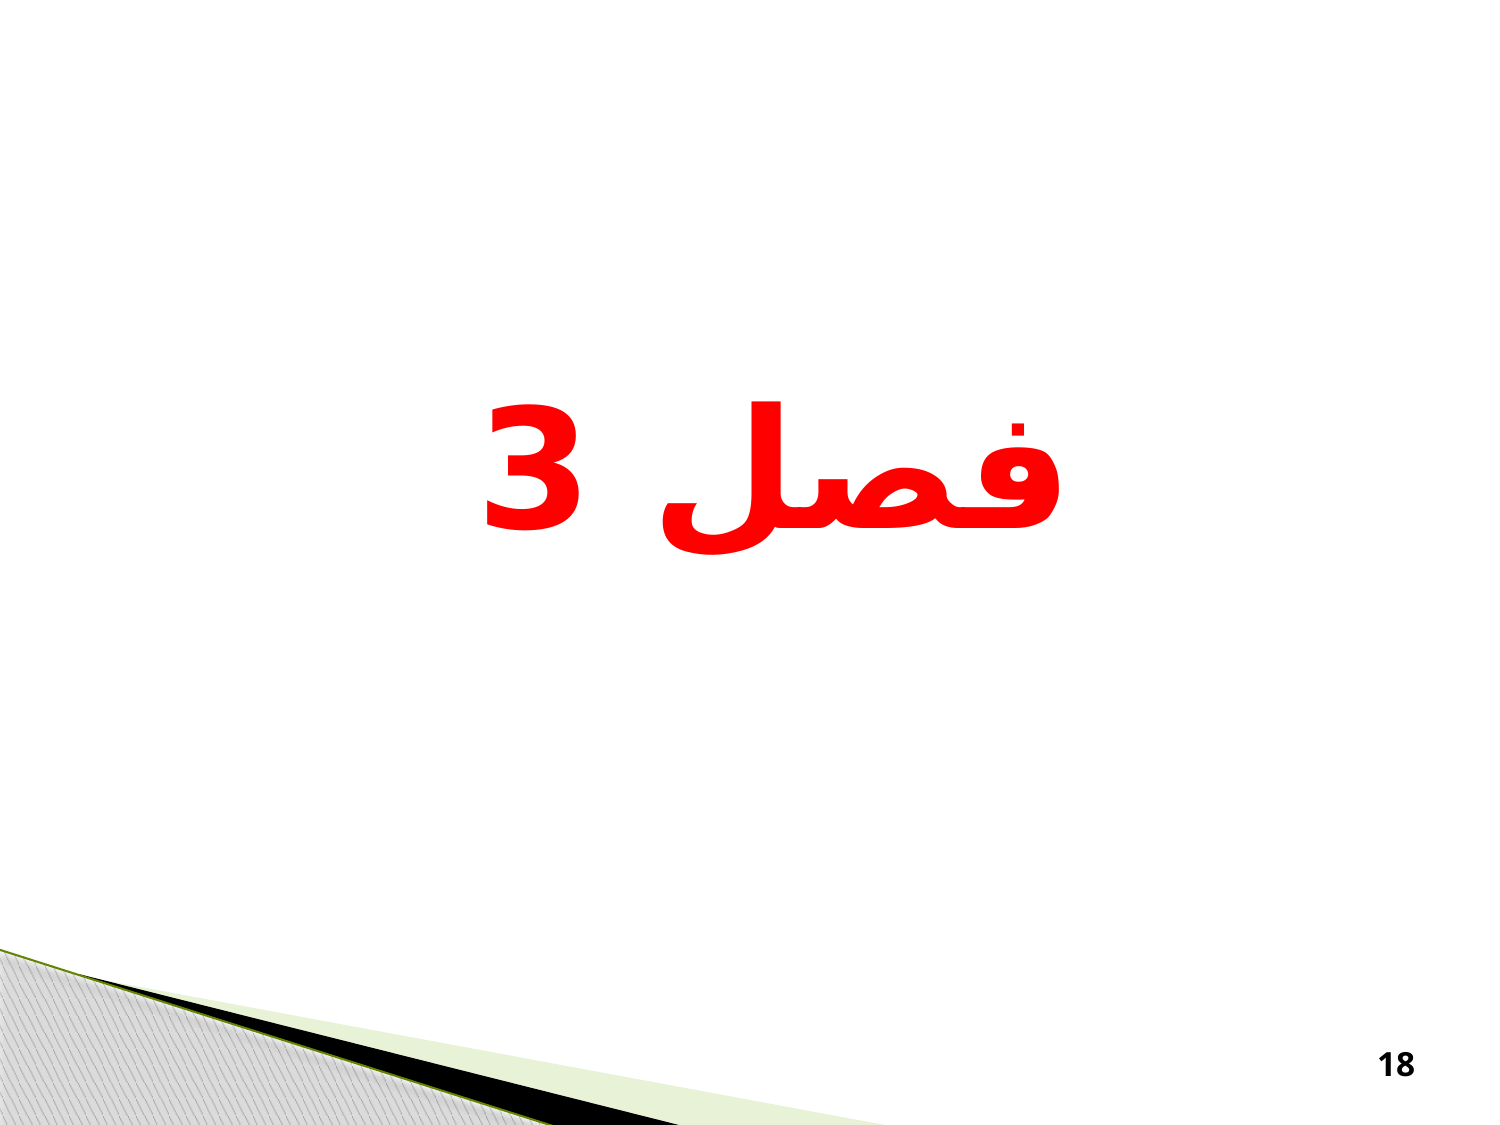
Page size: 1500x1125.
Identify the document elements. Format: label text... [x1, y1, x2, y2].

slide_number 18 [1352, 1046, 1440, 1096]
text_box فصل 3 [337, 194, 1213, 839]
